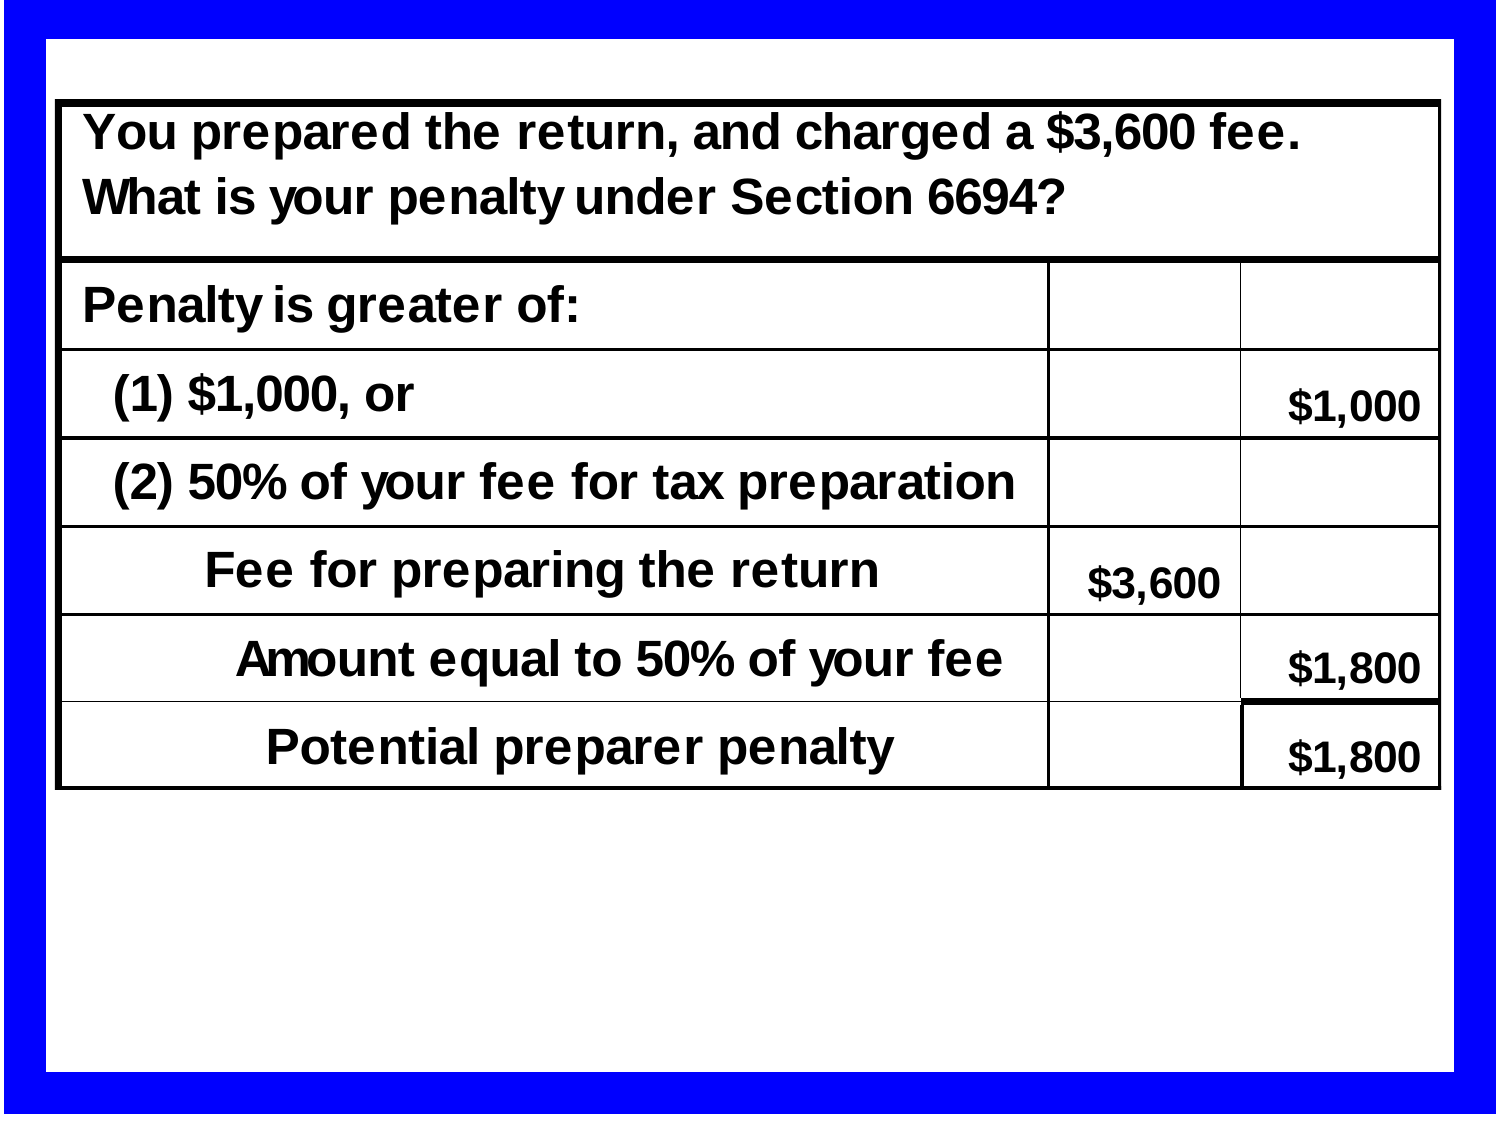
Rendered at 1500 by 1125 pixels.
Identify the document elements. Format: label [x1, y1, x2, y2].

text_box [54, 99, 1445, 794]
list [24, 18, 1475, 1094]
